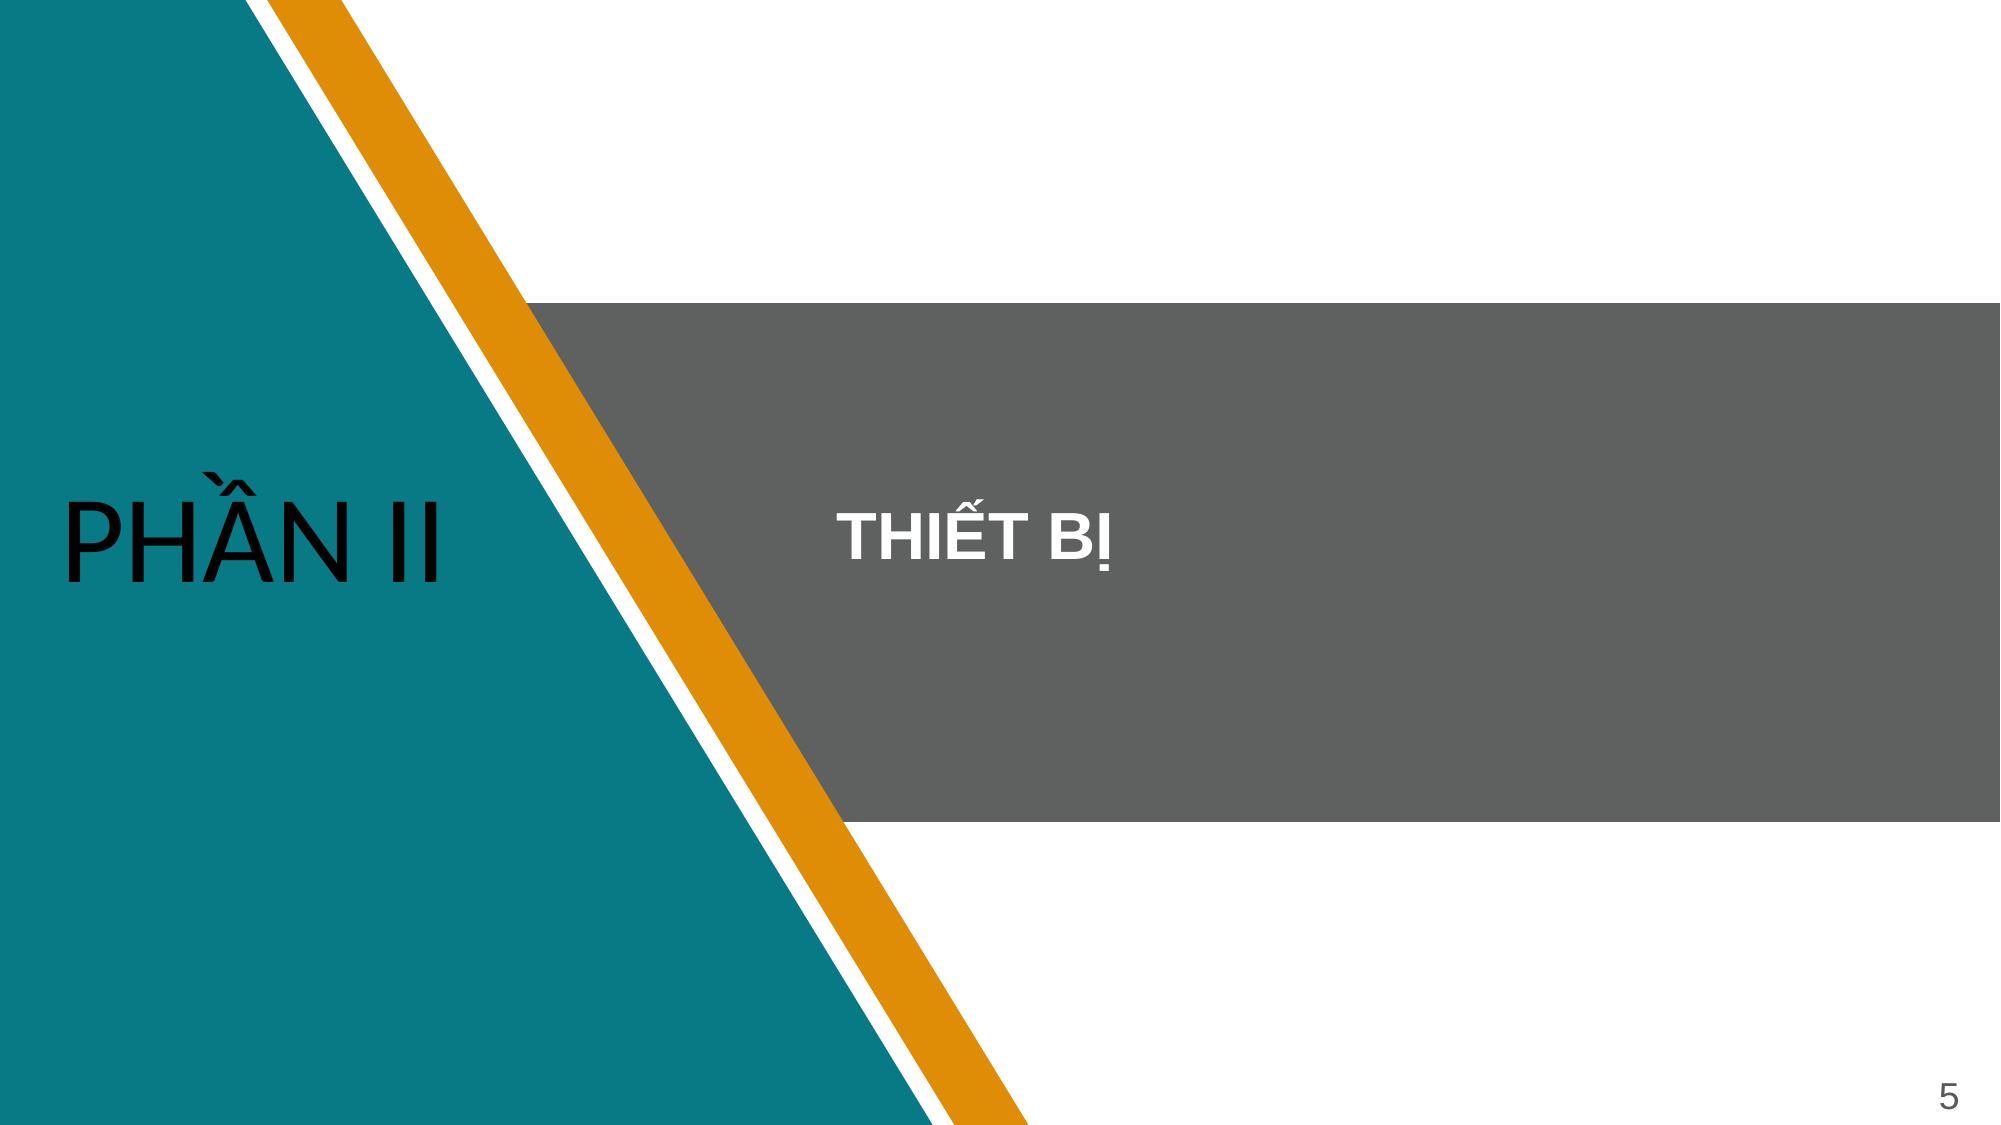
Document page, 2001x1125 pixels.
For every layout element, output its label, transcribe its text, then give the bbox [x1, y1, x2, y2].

text_box PHẦN II [45, 449, 529, 615]
text_box THIẾT BỊ [821, 485, 1933, 580]
slide_number 5 [1898, 1064, 2000, 1125]
